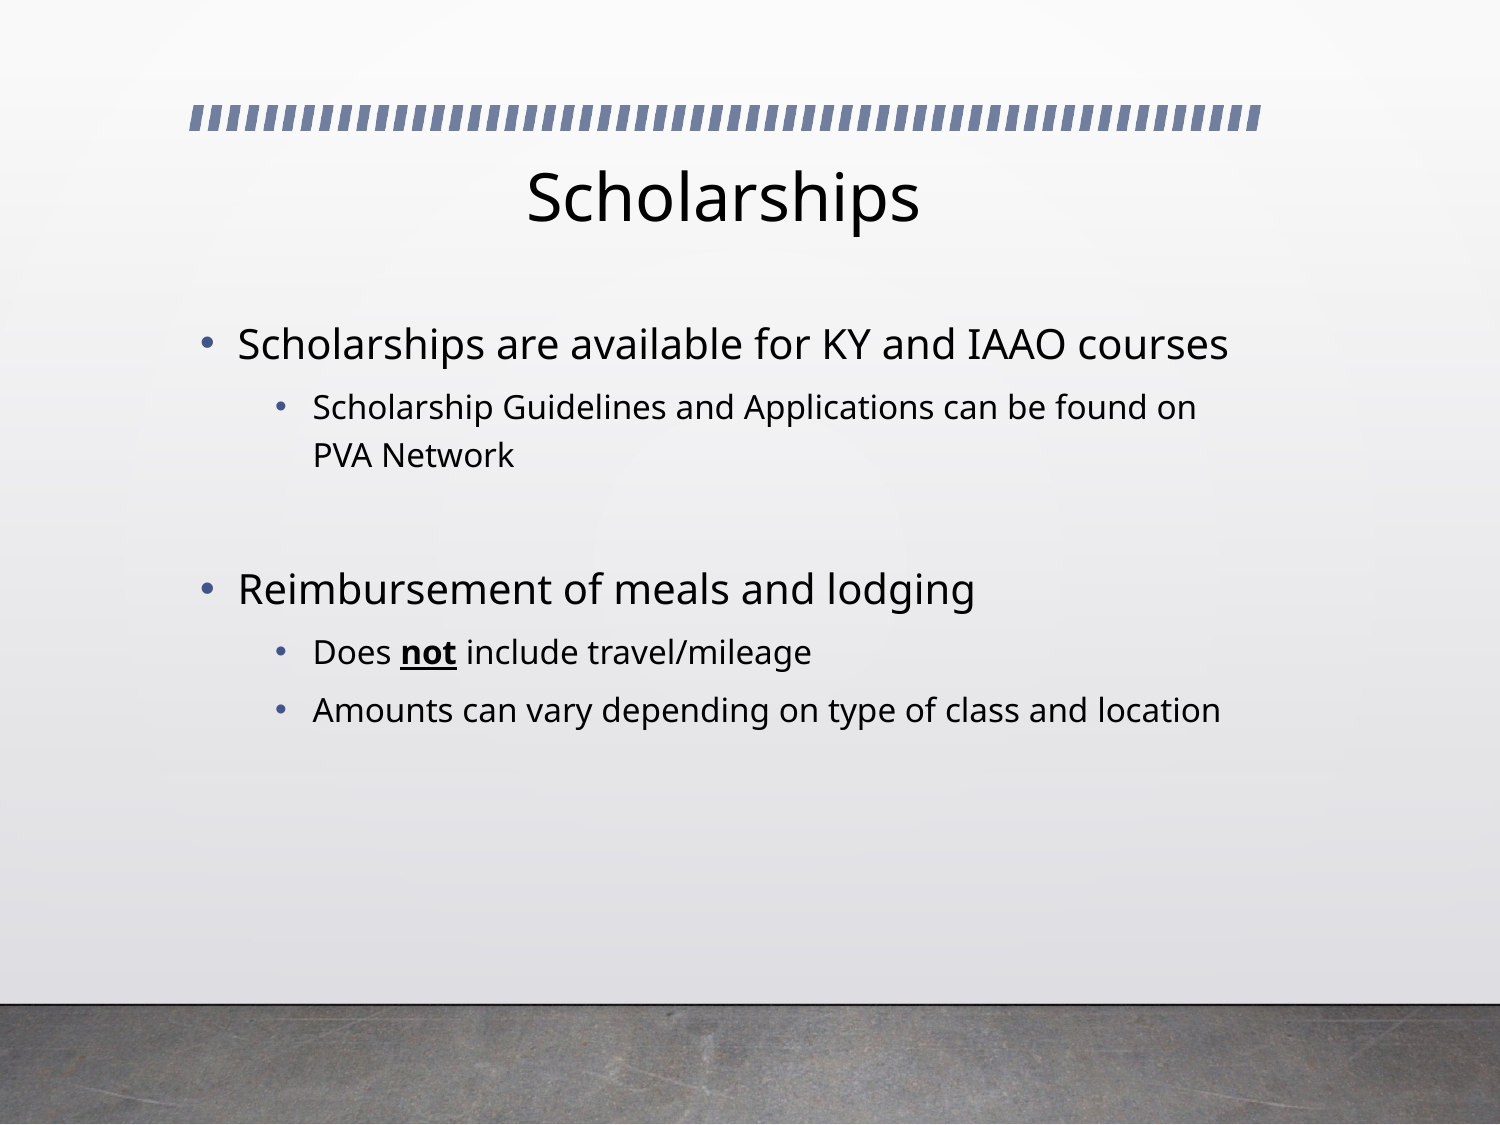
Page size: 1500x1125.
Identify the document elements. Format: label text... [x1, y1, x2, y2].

list Scholarships are available for KY and IAAO courses Scholarship Guidelines and Applications can be found on PVA Network Reimbursement of meals and lodging Does not include travel/mileage Amounts can vary depending on type of class and location [185, 299, 1264, 915]
title Scholarships [185, 156, 1264, 299]
picture [0, 1004, 1500, 1124]
